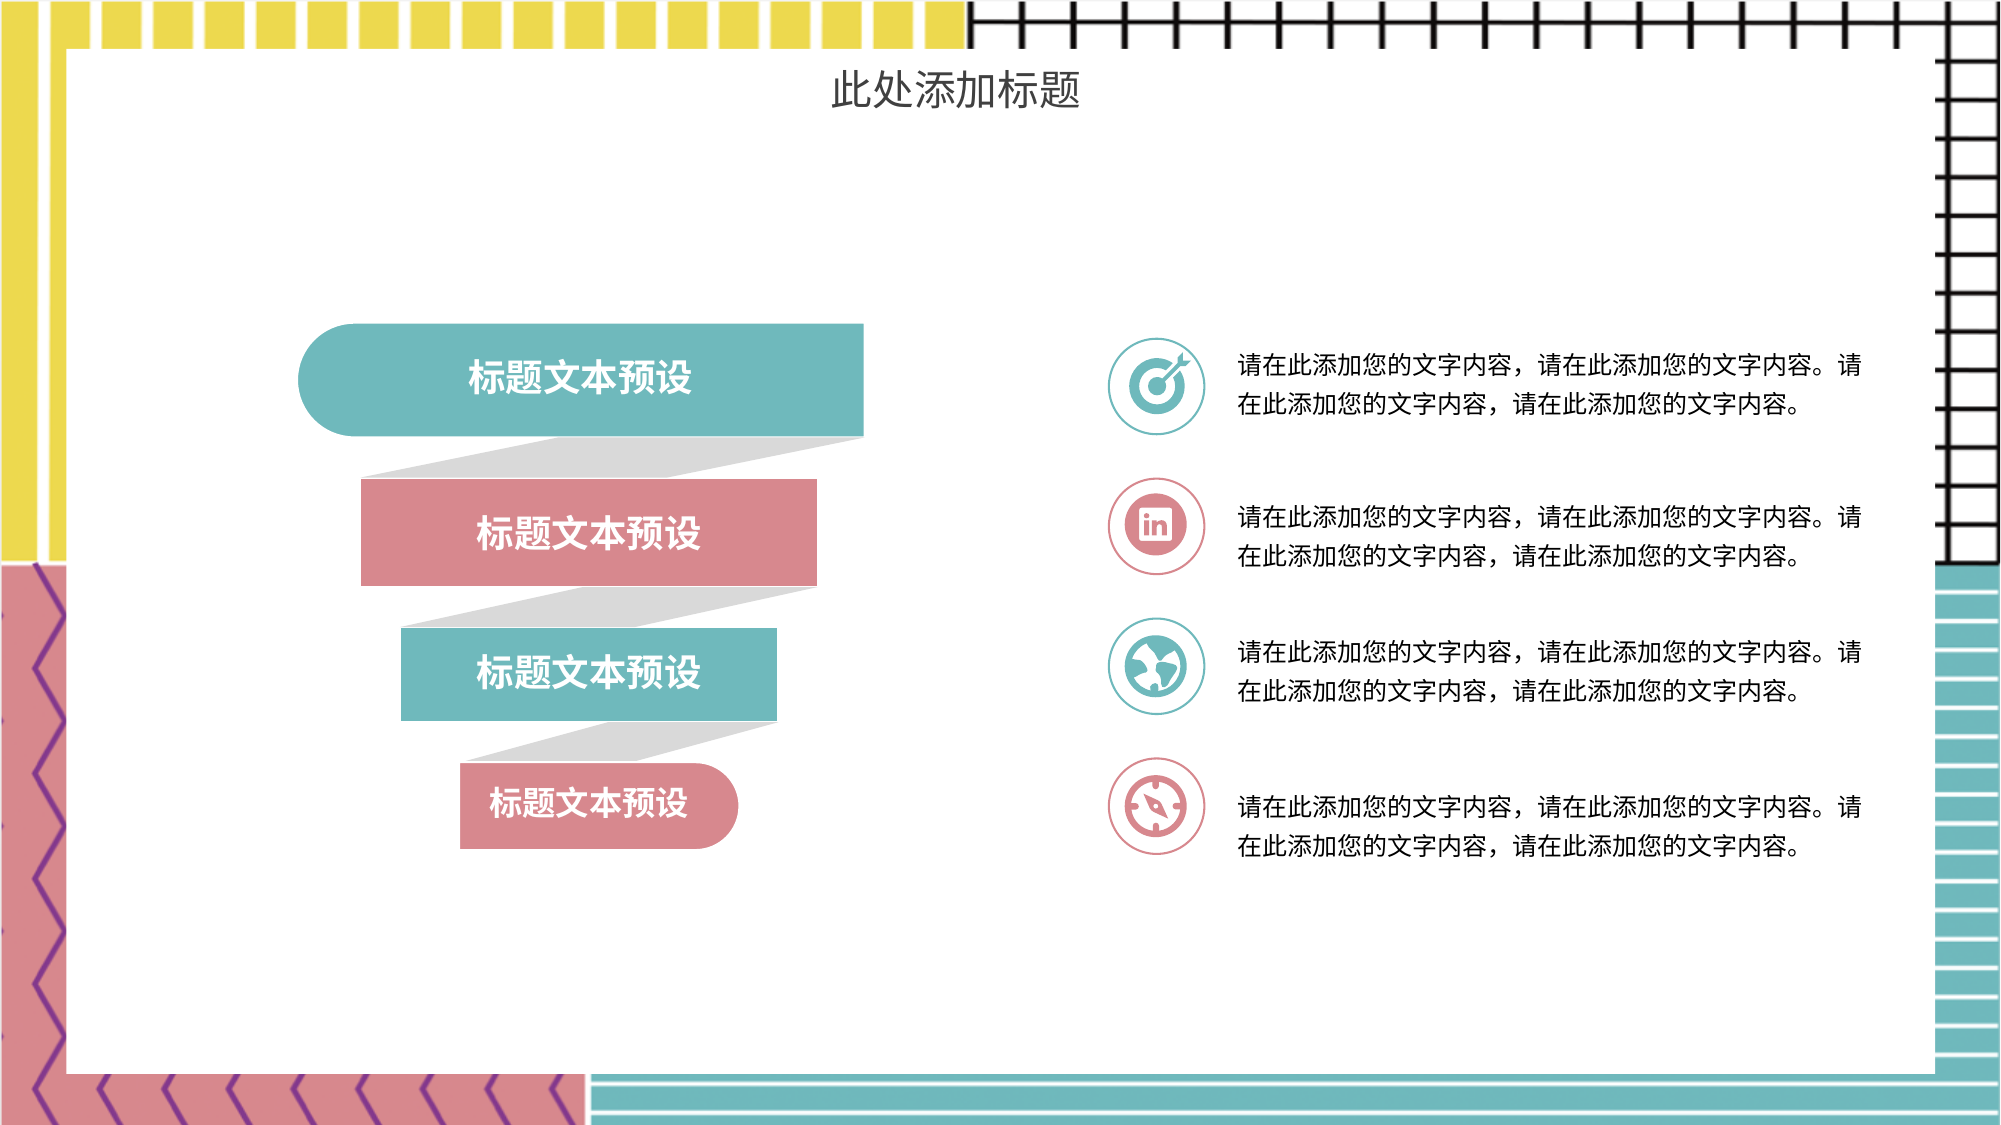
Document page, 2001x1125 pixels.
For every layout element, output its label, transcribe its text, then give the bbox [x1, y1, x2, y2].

text_box 请在此添加您的文字内容，请在此添加您的文字内容。请在此添加您的文字内容，请在此添加您的文字内容。 [1222, 775, 1885, 868]
text_box 请在此添加您的文字内容，请在此添加您的文字内容。请在此添加您的文字内容，请在此添加您的文字内容。 [1222, 333, 1885, 426]
text_box [1107, 757, 1206, 855]
text_box [1107, 337, 1206, 436]
text_box 此处添加标题 [815, 56, 1184, 121]
text_box [360, 436, 865, 479]
text_box [1124, 775, 1187, 838]
text_box [1107, 617, 1206, 716]
text_box [1107, 477, 1206, 576]
text_box [1148, 352, 1192, 396]
text_box 标题文本预设 [459, 502, 720, 563]
text_box [399, 585, 819, 629]
picture [3, 2, 2000, 1125]
text_box 标题文本预设 [450, 346, 711, 408]
text_box 请在此添加您的文字内容，请在此添加您的文字内容。请在此添加您的文字内容，请在此添加您的文字内容。 [1222, 485, 1885, 578]
text_box 标题文本预设 [459, 641, 720, 703]
text_box [1129, 358, 1185, 415]
text_box [1124, 635, 1187, 698]
text_box 标题文本预设 [473, 775, 706, 831]
text_box [458, 761, 741, 852]
text_box 请在此添加您的文字内容，请在此添加您的文字内容。请在此添加您的文字内容，请在此添加您的文字内容。 [1222, 620, 1885, 713]
text_box [295, 321, 866, 439]
text_box [359, 476, 819, 588]
text_box [399, 626, 779, 723]
text_box [1124, 493, 1187, 556]
text_box [461, 721, 779, 761]
